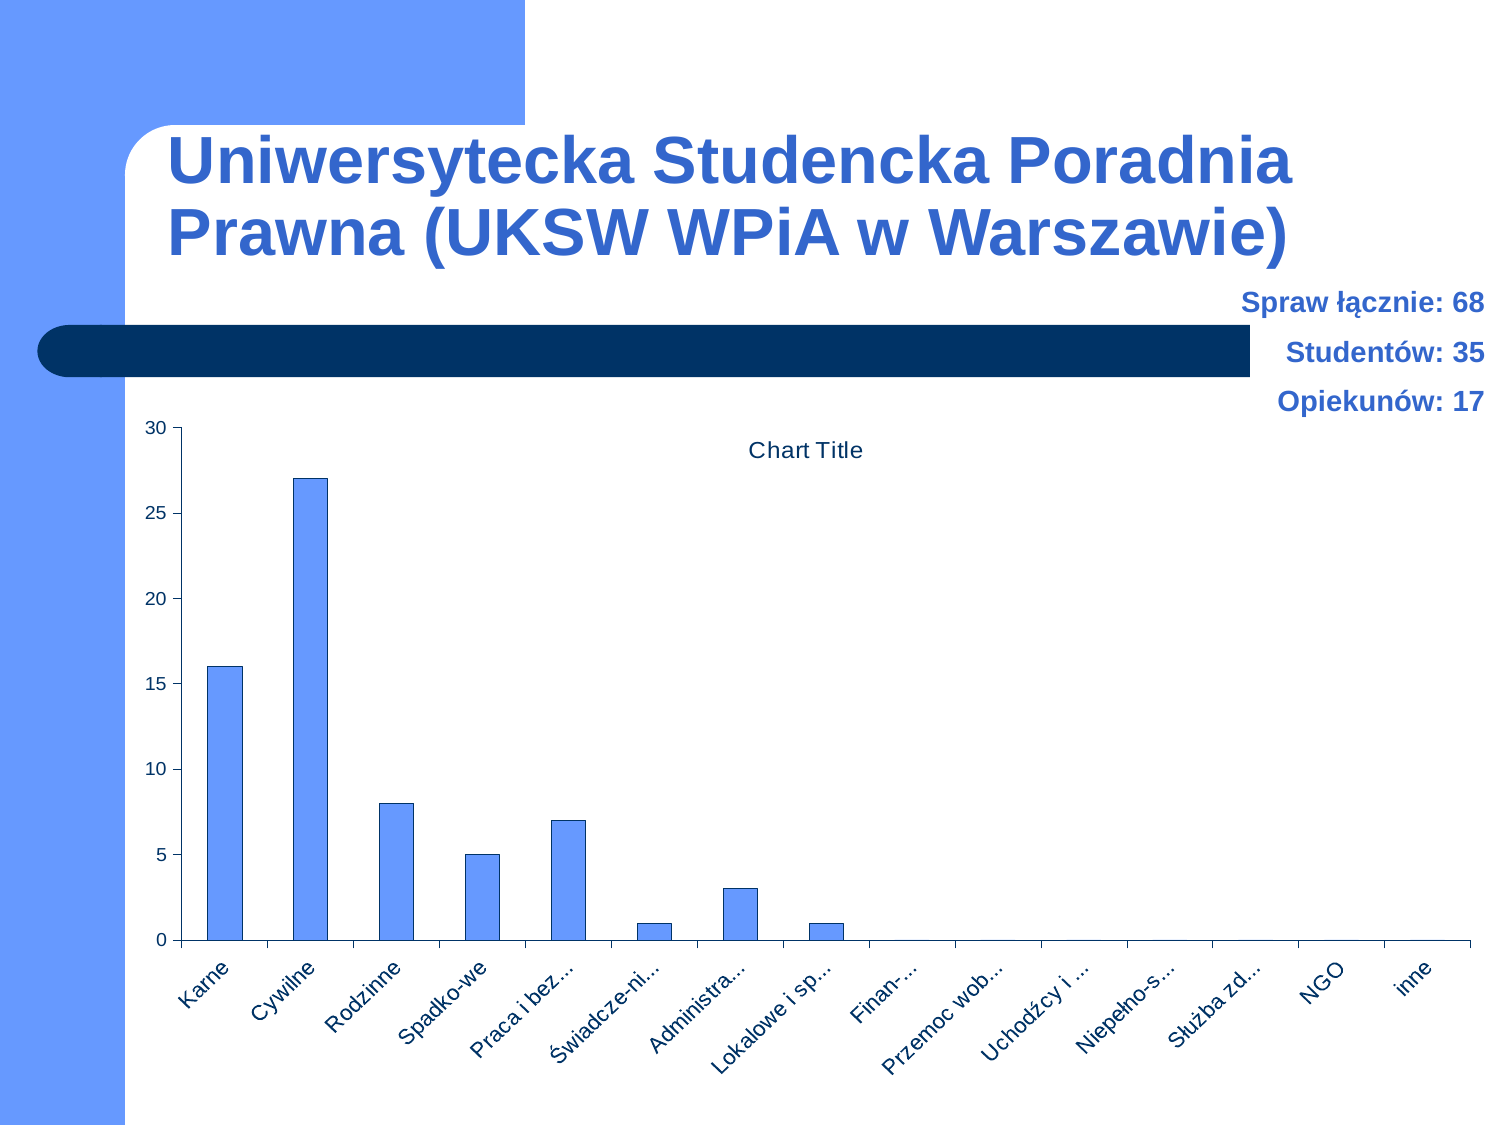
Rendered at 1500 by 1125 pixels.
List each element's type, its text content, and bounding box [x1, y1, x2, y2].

chart [136, 410, 1476, 1080]
title Uniwersytecka Studencka Poradnia Prawna (UKSW WPiA w Warszawie) [152, 89, 1500, 278]
text_box Spraw łącznie: 68 Studentów: 35 Opiekunów: 17 [1162, 276, 1500, 425]
